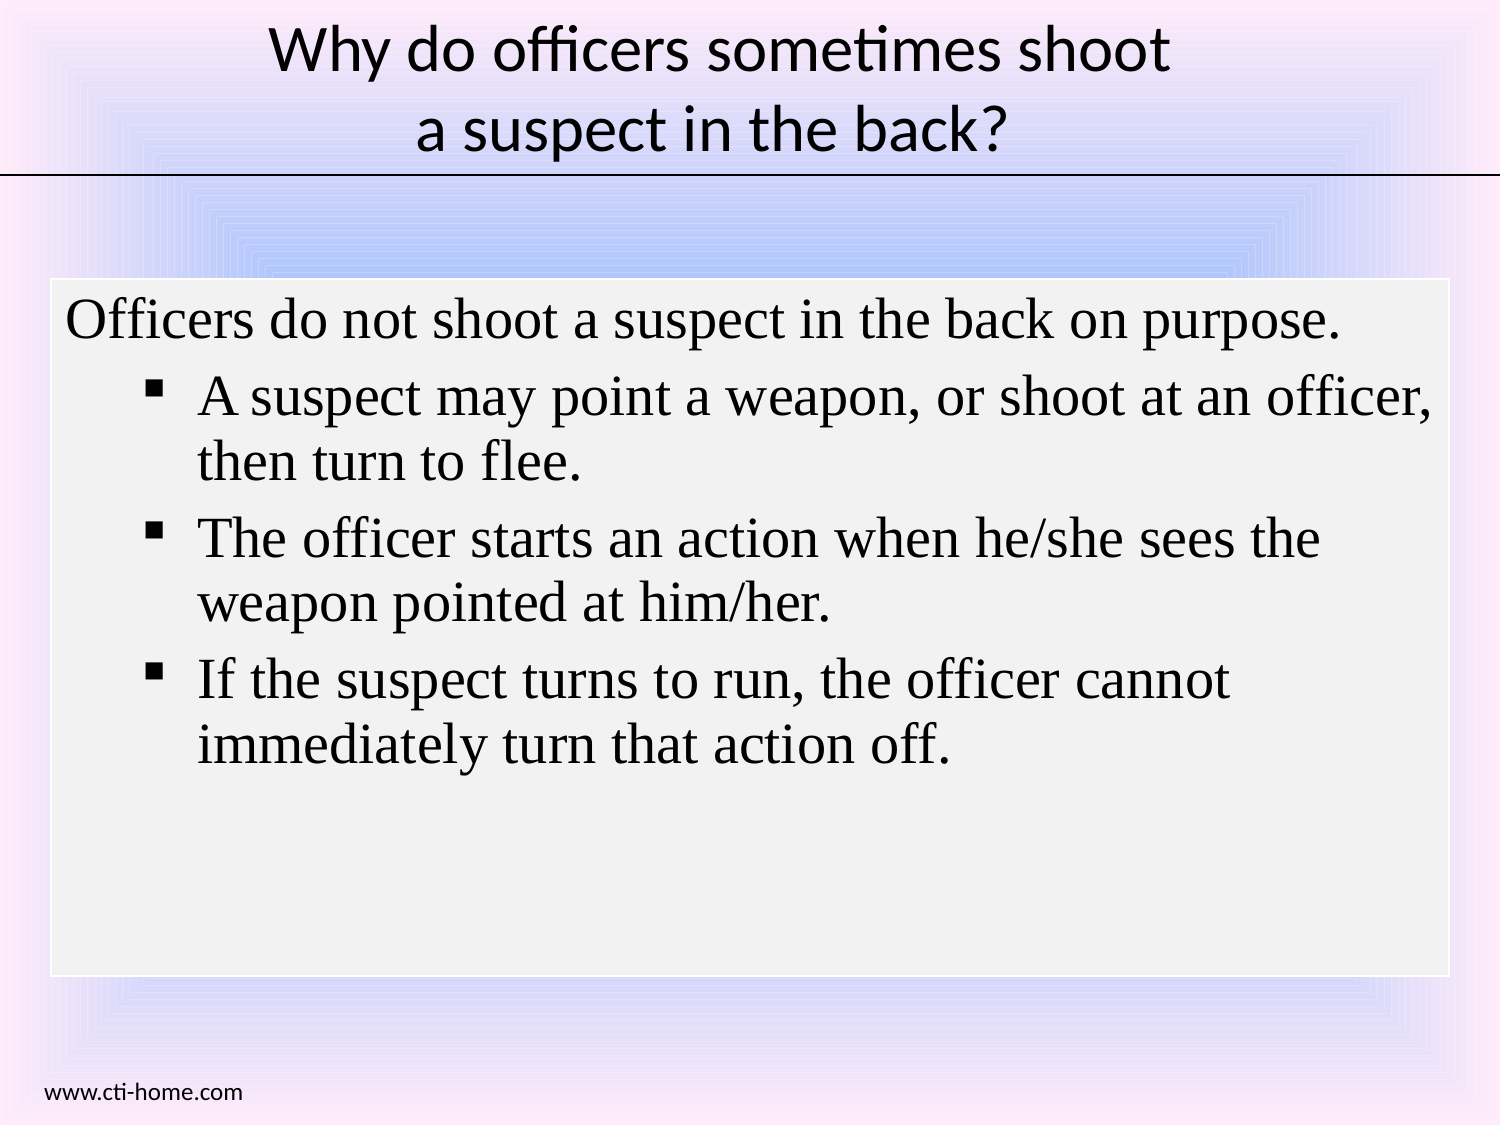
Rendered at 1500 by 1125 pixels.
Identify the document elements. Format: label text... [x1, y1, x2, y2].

text_box www.cti-home.com [29, 1067, 266, 1113]
title Why do officers sometimes shoot a suspect in the back? [230, 45, 1211, 125]
table_header Officers do not shoot a suspect in the back on purpose. A suspect may point a weapon, or shoot at an officer, then turn to flee. The officer starts an action when he/she sees the weapon pointed at him/her. If the suspect turns to run, the officer cannot immediately turn that action off. [52, 280, 1448, 975]
